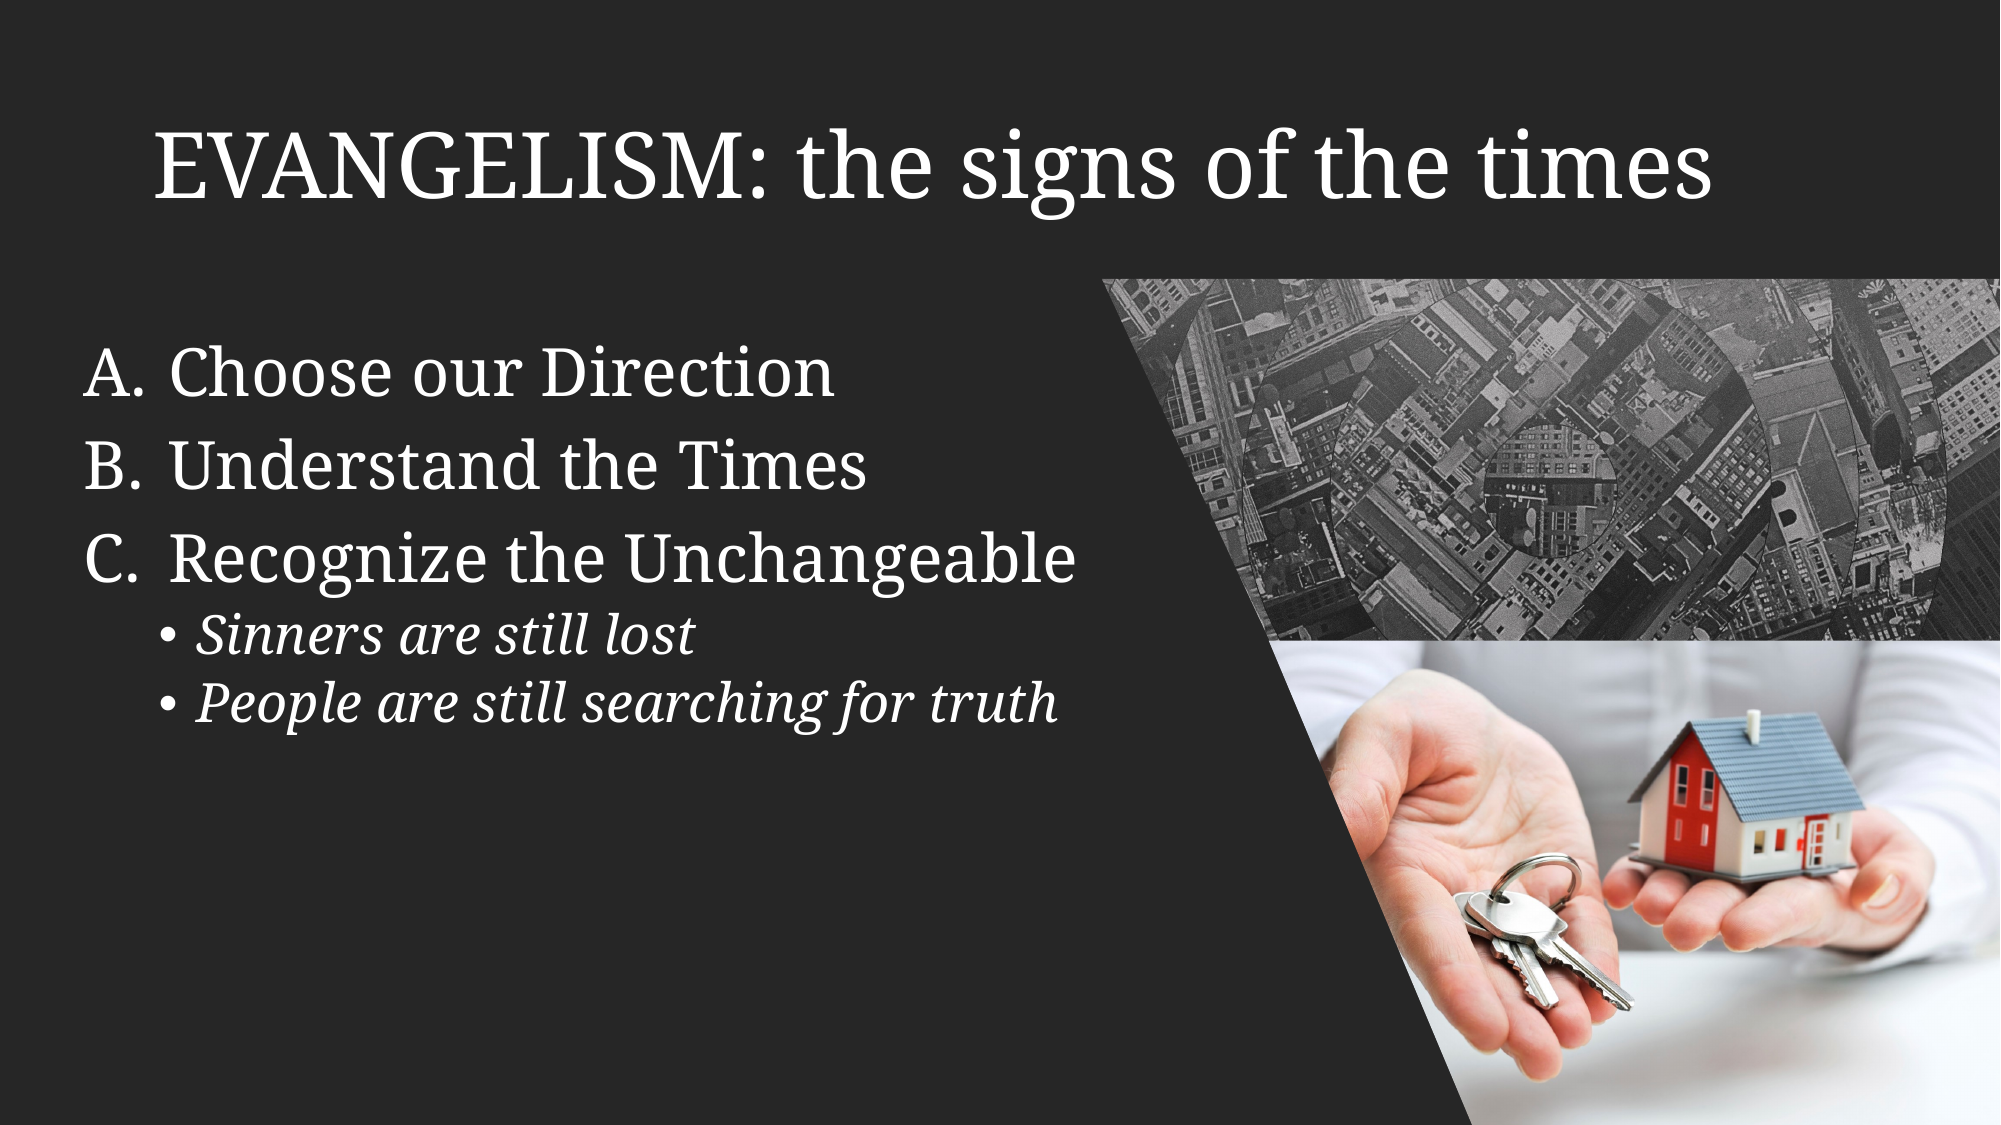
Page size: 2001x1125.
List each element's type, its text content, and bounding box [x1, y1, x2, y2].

text_box [0, 0, 2000, 1125]
list Choose our Direction Understand the Times Recognize the Unchangeable Sinners are still lost People are still searching for truth [68, 331, 1232, 1077]
title EVANGELISM: the signs of the times [137, 59, 1863, 278]
picture [1101, 278, 2000, 1125]
